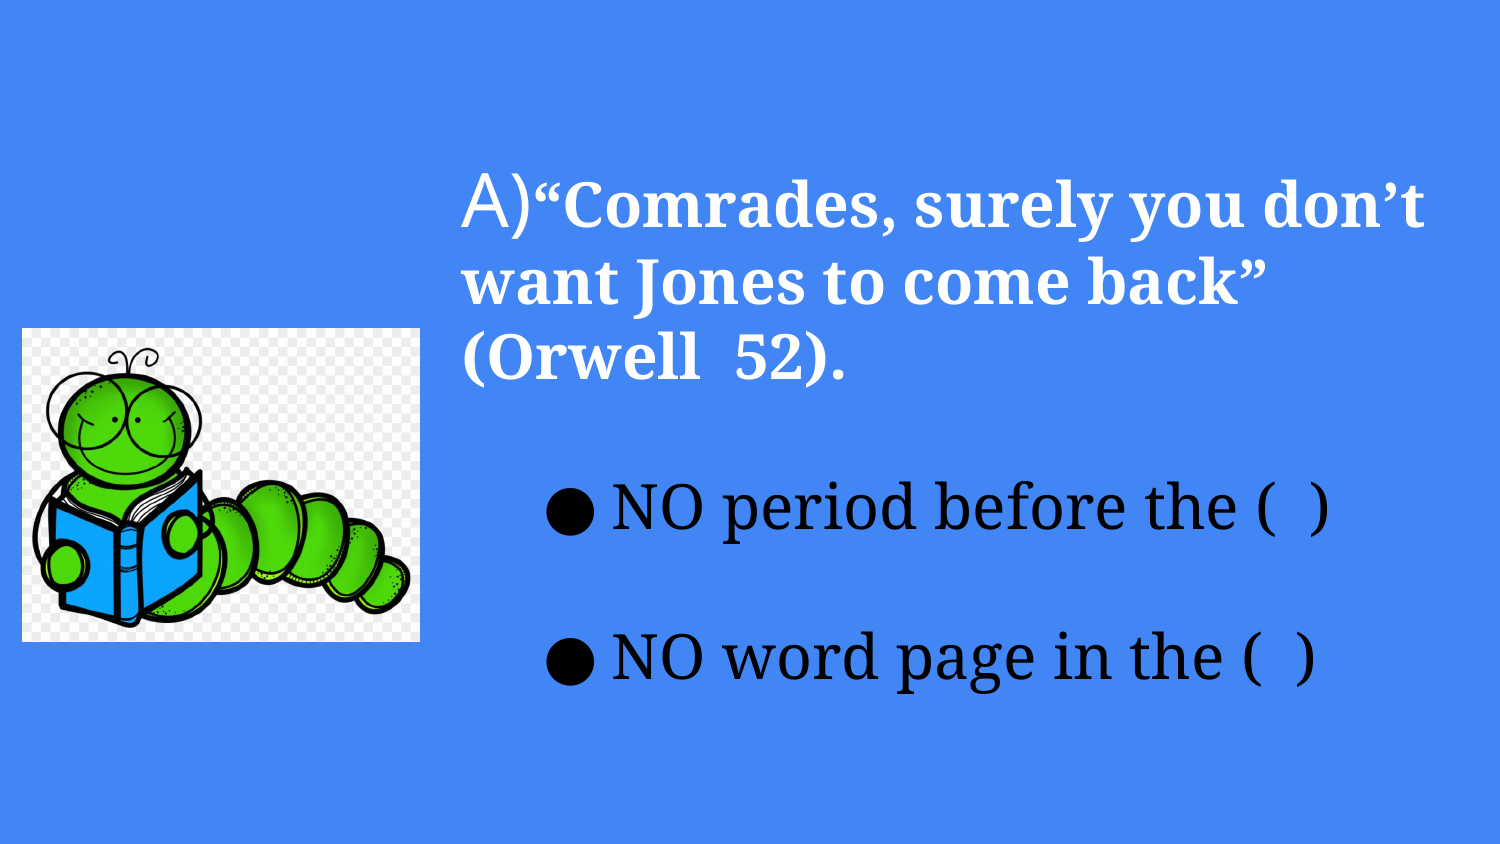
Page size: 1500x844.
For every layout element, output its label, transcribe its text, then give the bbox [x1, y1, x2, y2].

title A)“Comrades, surely you don’t want Jones to come back” (Orwell 52). NO period before the ( ) NO word page in the ( ) [446, 86, 1469, 758]
picture [22, 328, 420, 642]
